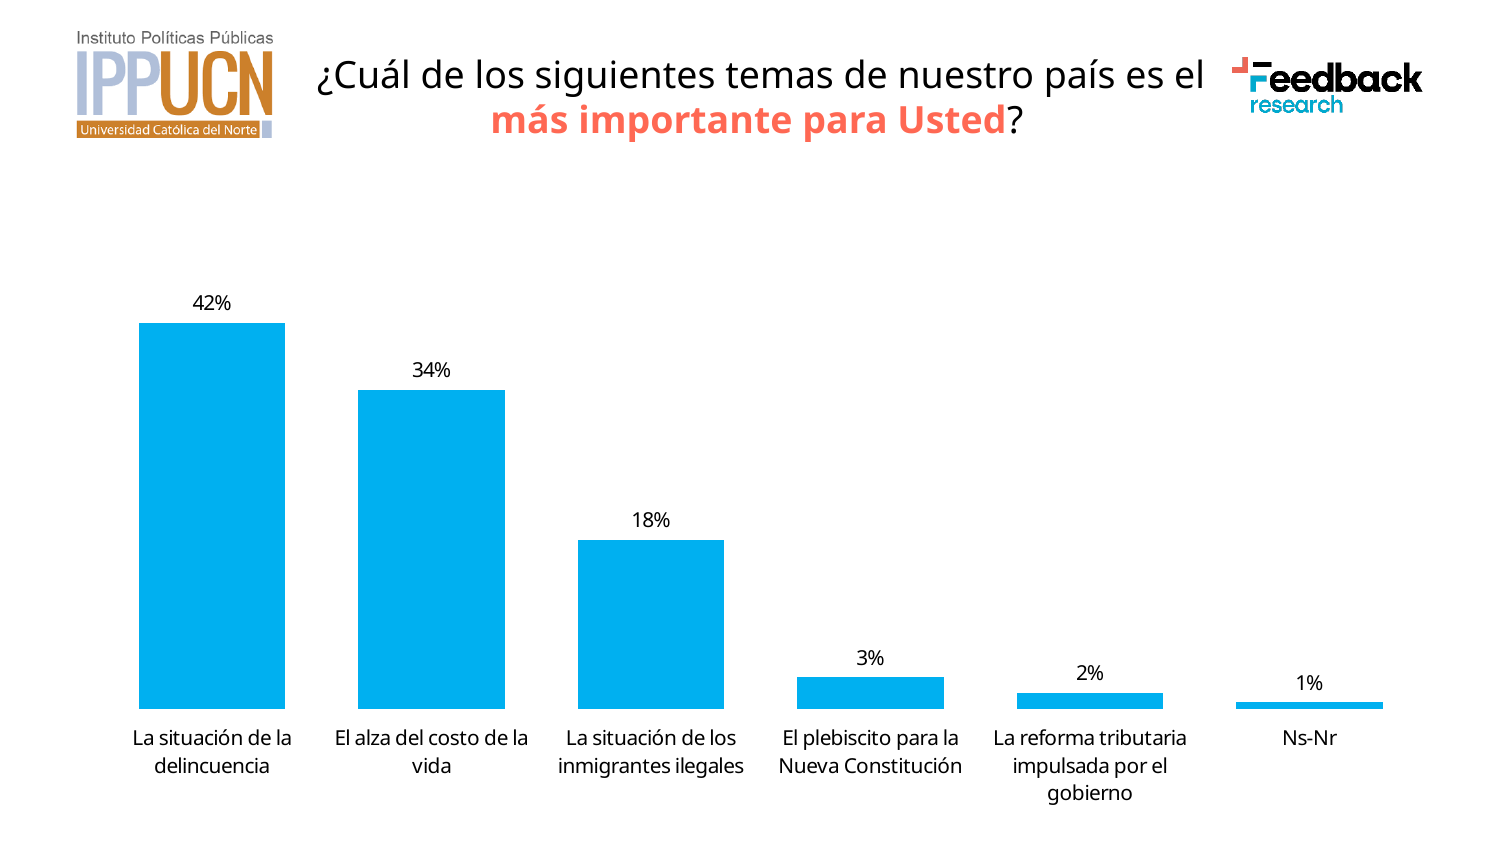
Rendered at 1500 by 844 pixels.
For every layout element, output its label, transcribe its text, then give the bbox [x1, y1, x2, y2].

title ¿Cuál de los siguientes temas de nuestro país es el más importante para Usted? [301, 43, 1223, 183]
picture [1190, 7, 1464, 162]
picture [76, 30, 273, 138]
chart [97, 185, 1432, 808]
